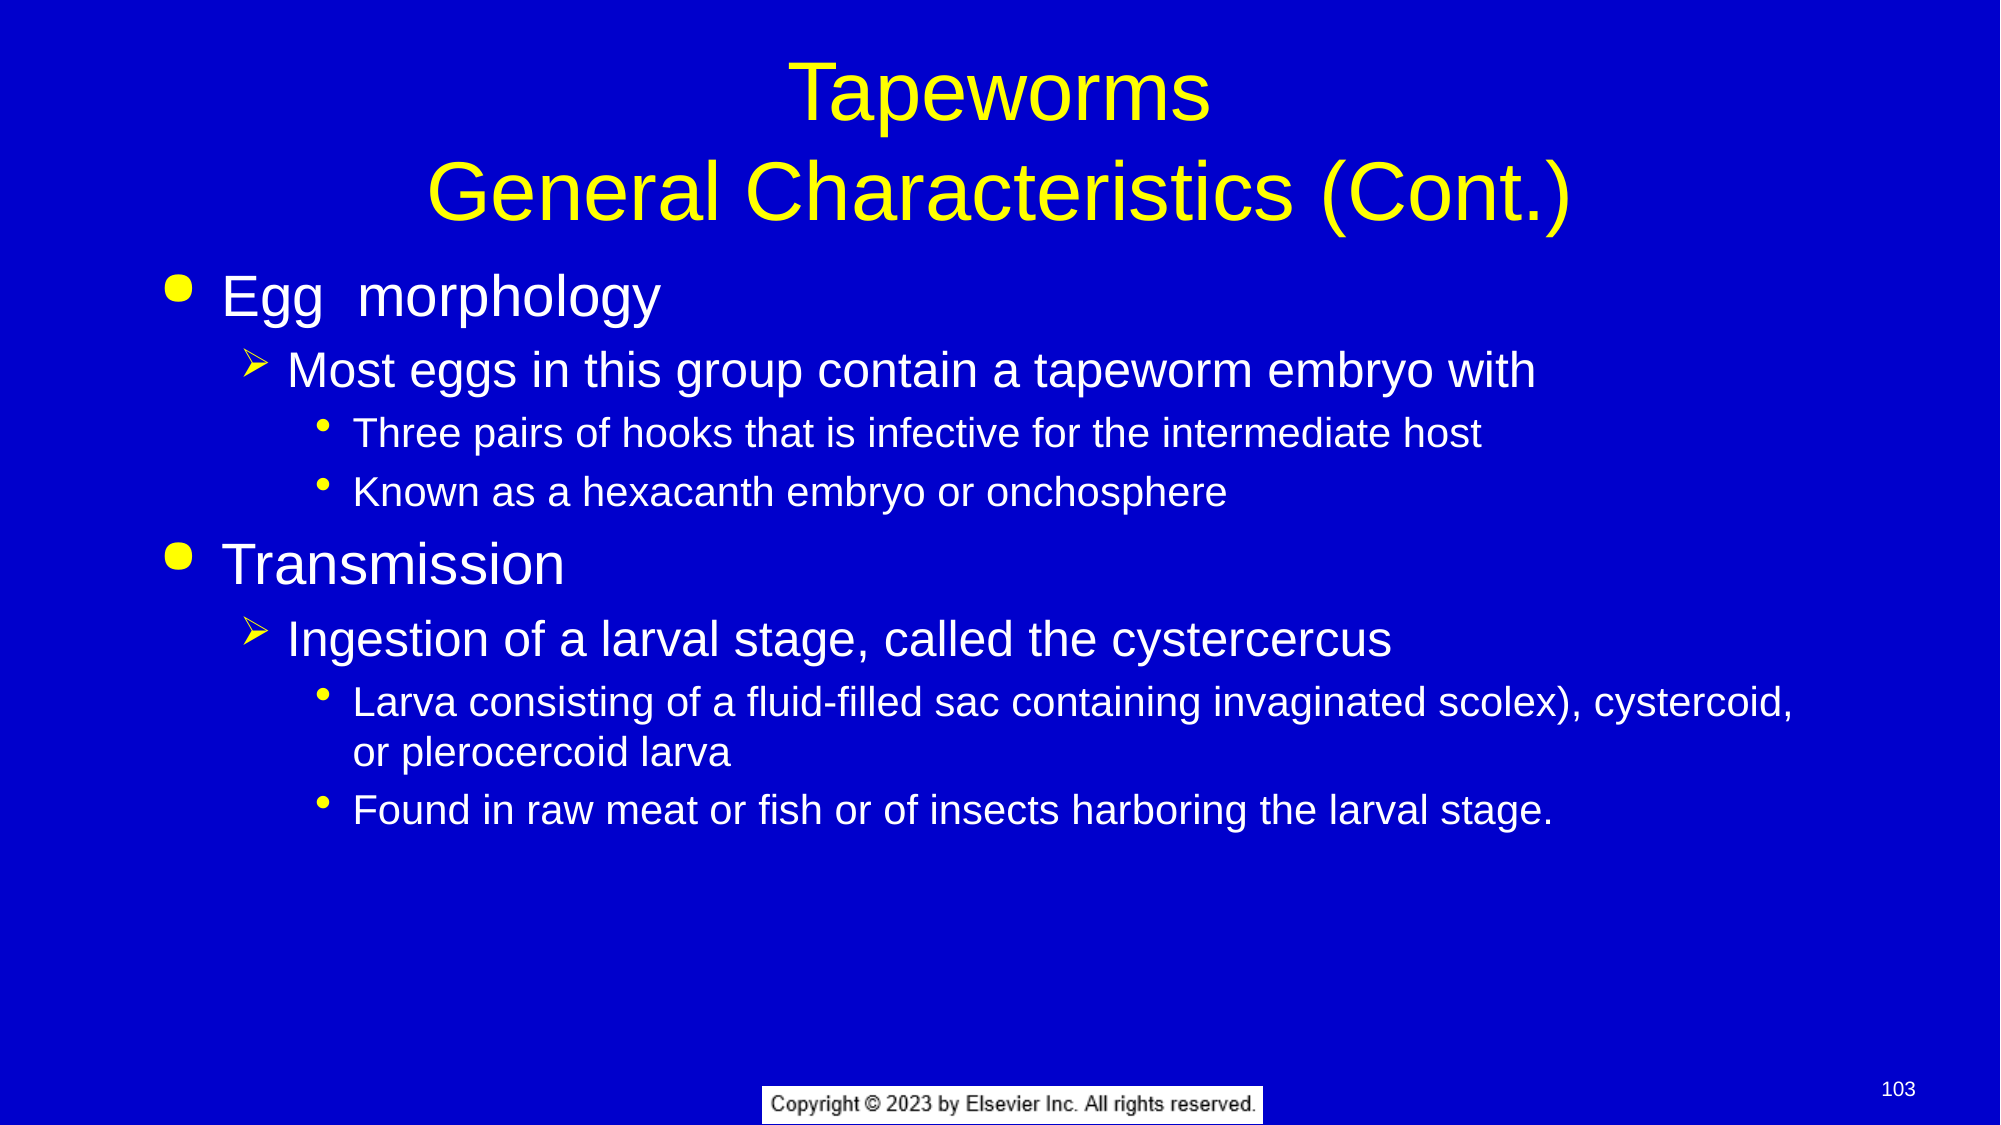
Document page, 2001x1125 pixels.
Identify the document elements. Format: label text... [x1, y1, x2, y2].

picture [762, 1086, 1263, 1124]
title Tapeworms General Characteristics (Cont.) [149, 37, 1851, 238]
list Egg morphology Most eggs in this group contain a tapeworm embryo with Three pairs of hooks that is infective for the intermediate host Known as a hexacanth embryo or onchosphere Transmission Ingestion of a larval stage, called the cystercercus Larva consisting of a fluid-filled sac containing invaginated scolex), cystercoid, or plerocercoid larva Found in raw meat or fish or of insects harboring the larval stage. [149, 249, 1851, 982]
